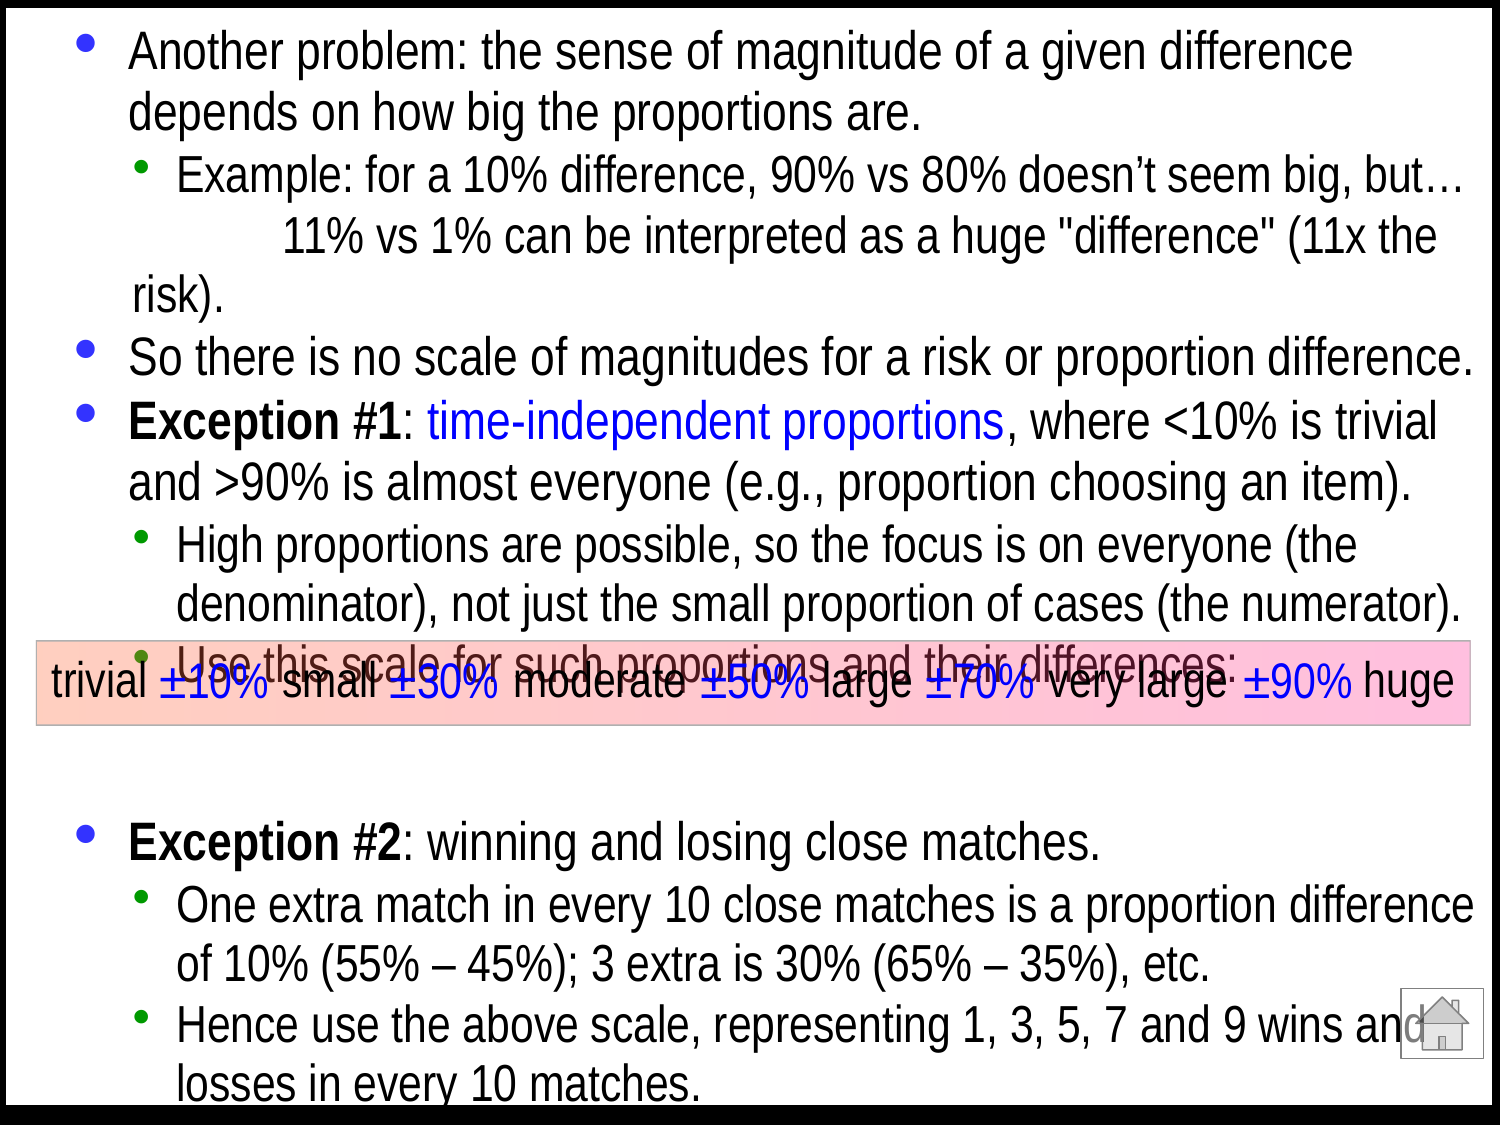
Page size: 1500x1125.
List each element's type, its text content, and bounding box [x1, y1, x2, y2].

list Another problem: the sense of magnitude of a given difference depends on how big the proportions are. Example: for a 10% difference, 90% vs 80% doesn’t seem big, but… 11% vs 1% can be interpreted as a huge "difference" (11x the risk). So there is no scale of magnitudes for a risk or proportion difference. Exception #1: time-independent proportions, where <10% is trivial and >90% is almost everyone (e.g., proportion choosing an item). High proportions are possible, so the focus is on everyone (the denominator), not just the small proportion of cases (the numerator). Use this scale for such proportions and their differences: Exception #2: winning and losing close matches. One extra match in every 10 close matches is a proportion difference of 10% (55% – 45%); 3 extra is 30% (65% – 35%), etc. Hence use the above scale, representing 1, 3, 5, 7 and 9 wins and losses in every 10 matches. Proportion differences should be analyzed as odds ratios. [4, 6, 1494, 1107]
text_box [35, 640, 1471, 726]
text_box [1401, 988, 1484, 1059]
